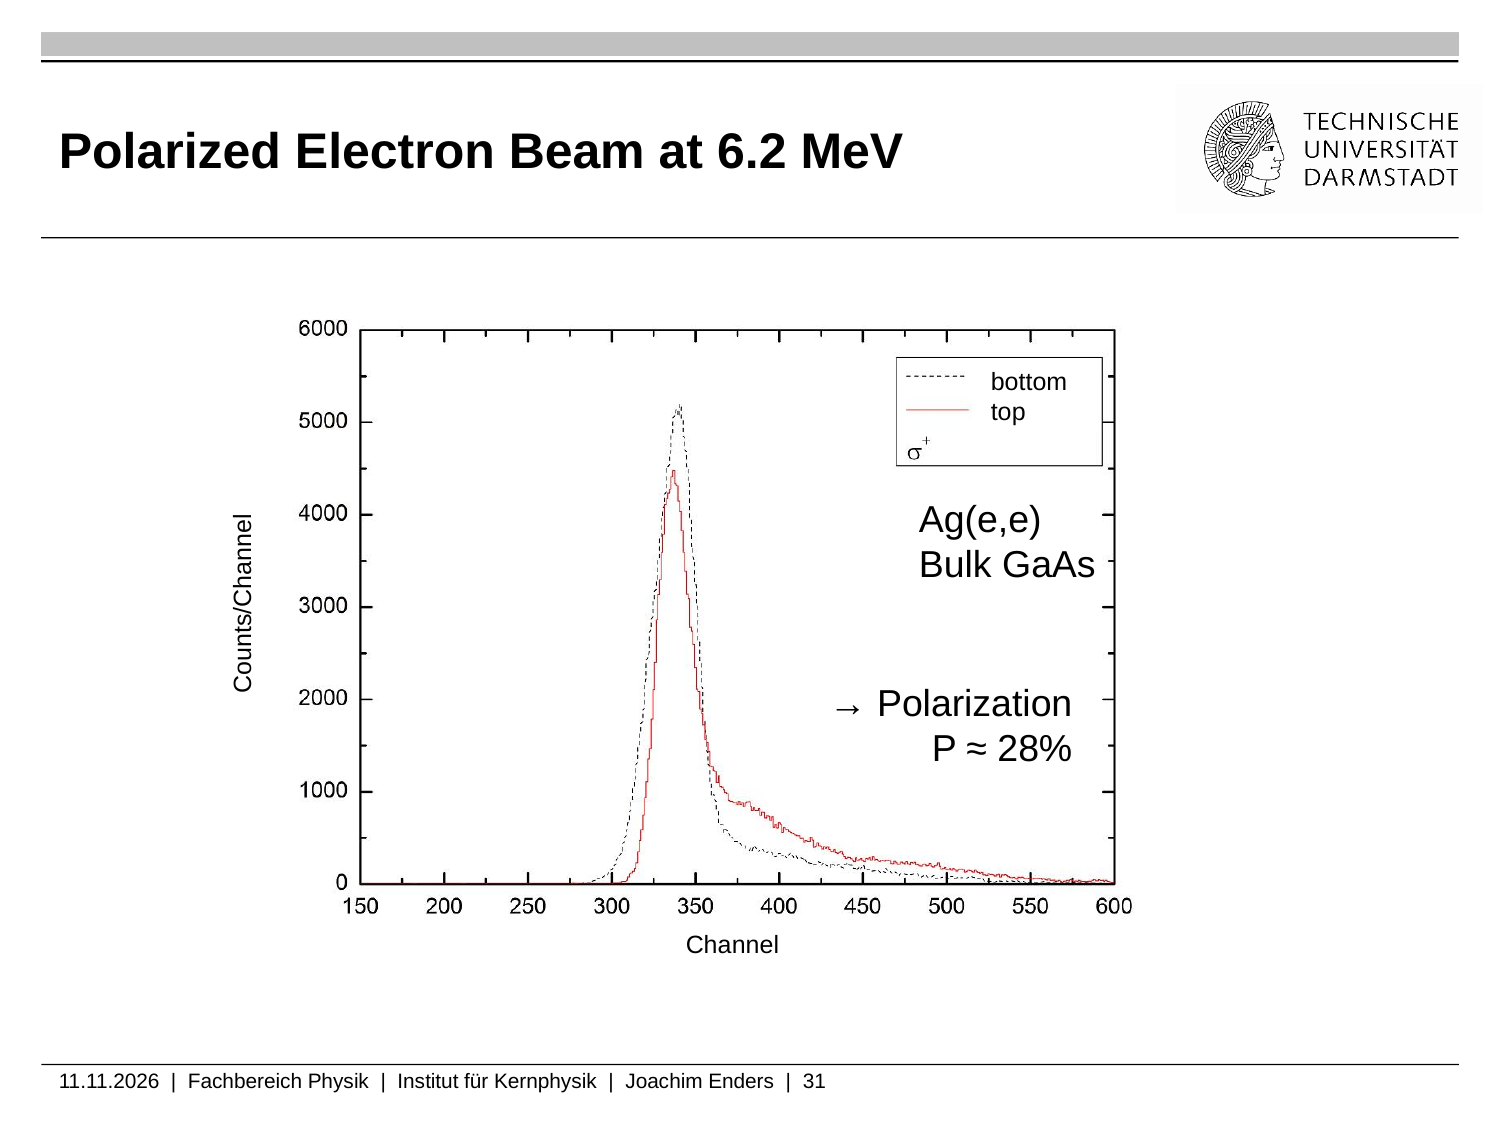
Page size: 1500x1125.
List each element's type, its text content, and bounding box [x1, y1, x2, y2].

footer 07.04.2016 | Fachbereich Physik | Institut für Kernphysik | Joachim Enders | 31 [58, 1067, 1459, 1106]
text_box [41, 32, 1459, 56]
title Polarized Electron Beam at 6.2 MeV [58, 80, 1187, 218]
picture [1187, 84, 1483, 214]
picture [162, 240, 1268, 1012]
